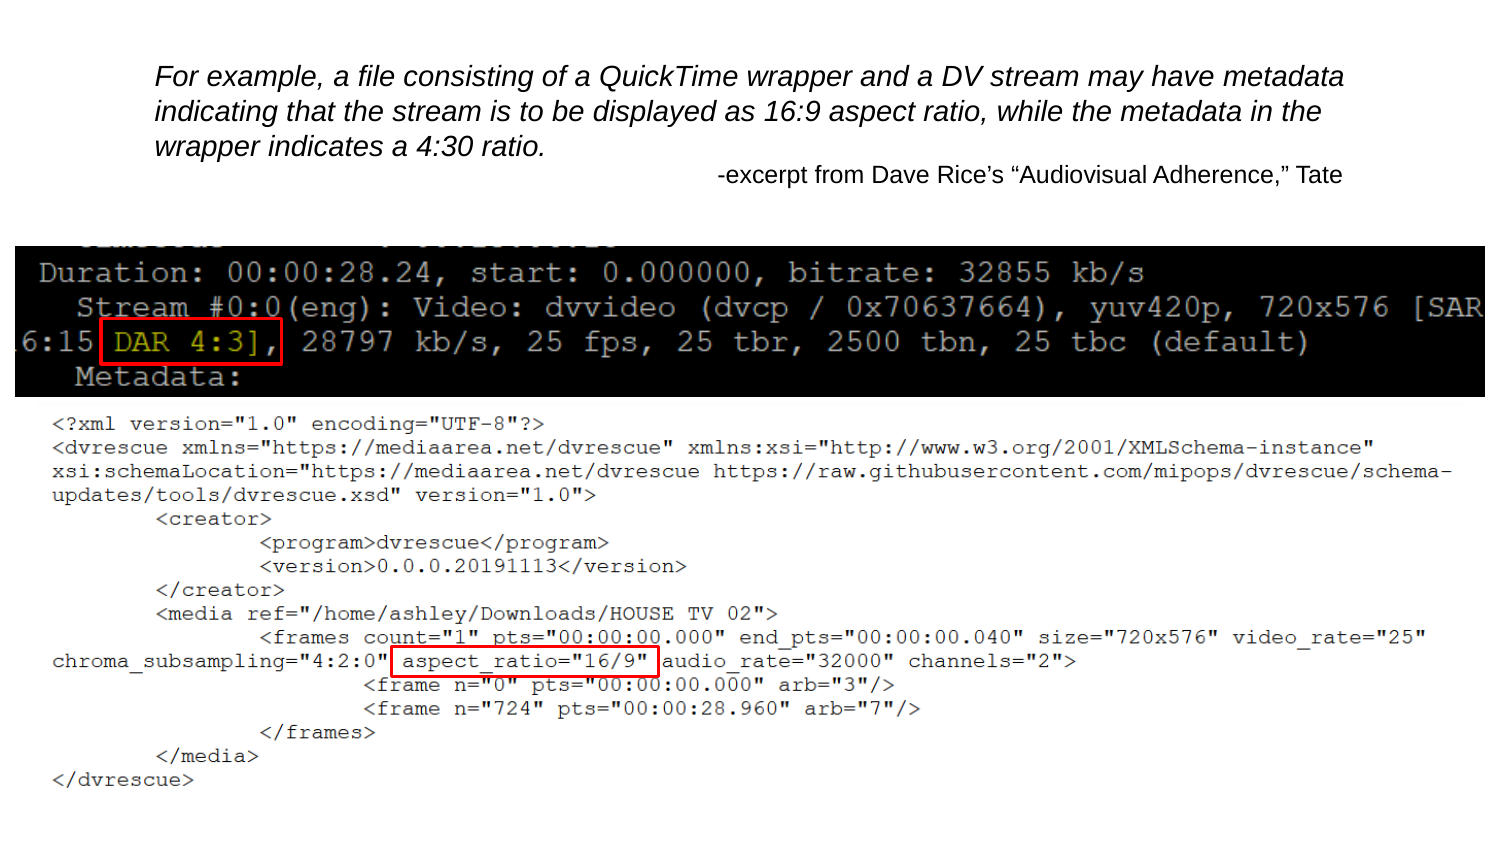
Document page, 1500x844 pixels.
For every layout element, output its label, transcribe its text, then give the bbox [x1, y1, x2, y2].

text_box For example, a file consisting of a QuickTime wrapper and a DV stream may have metadata indicating that the stream is to be displayed as 16:9 aspect ratio, while the metadata in the wrapper indicates a 4:30 ratio. [139, 42, 1374, 118]
picture [15, 246, 1485, 397]
picture [38, 403, 1466, 792]
text_box -excerpt from Dave Rice’s “Audiovisual Adherence,” Tate [702, 143, 1500, 219]
